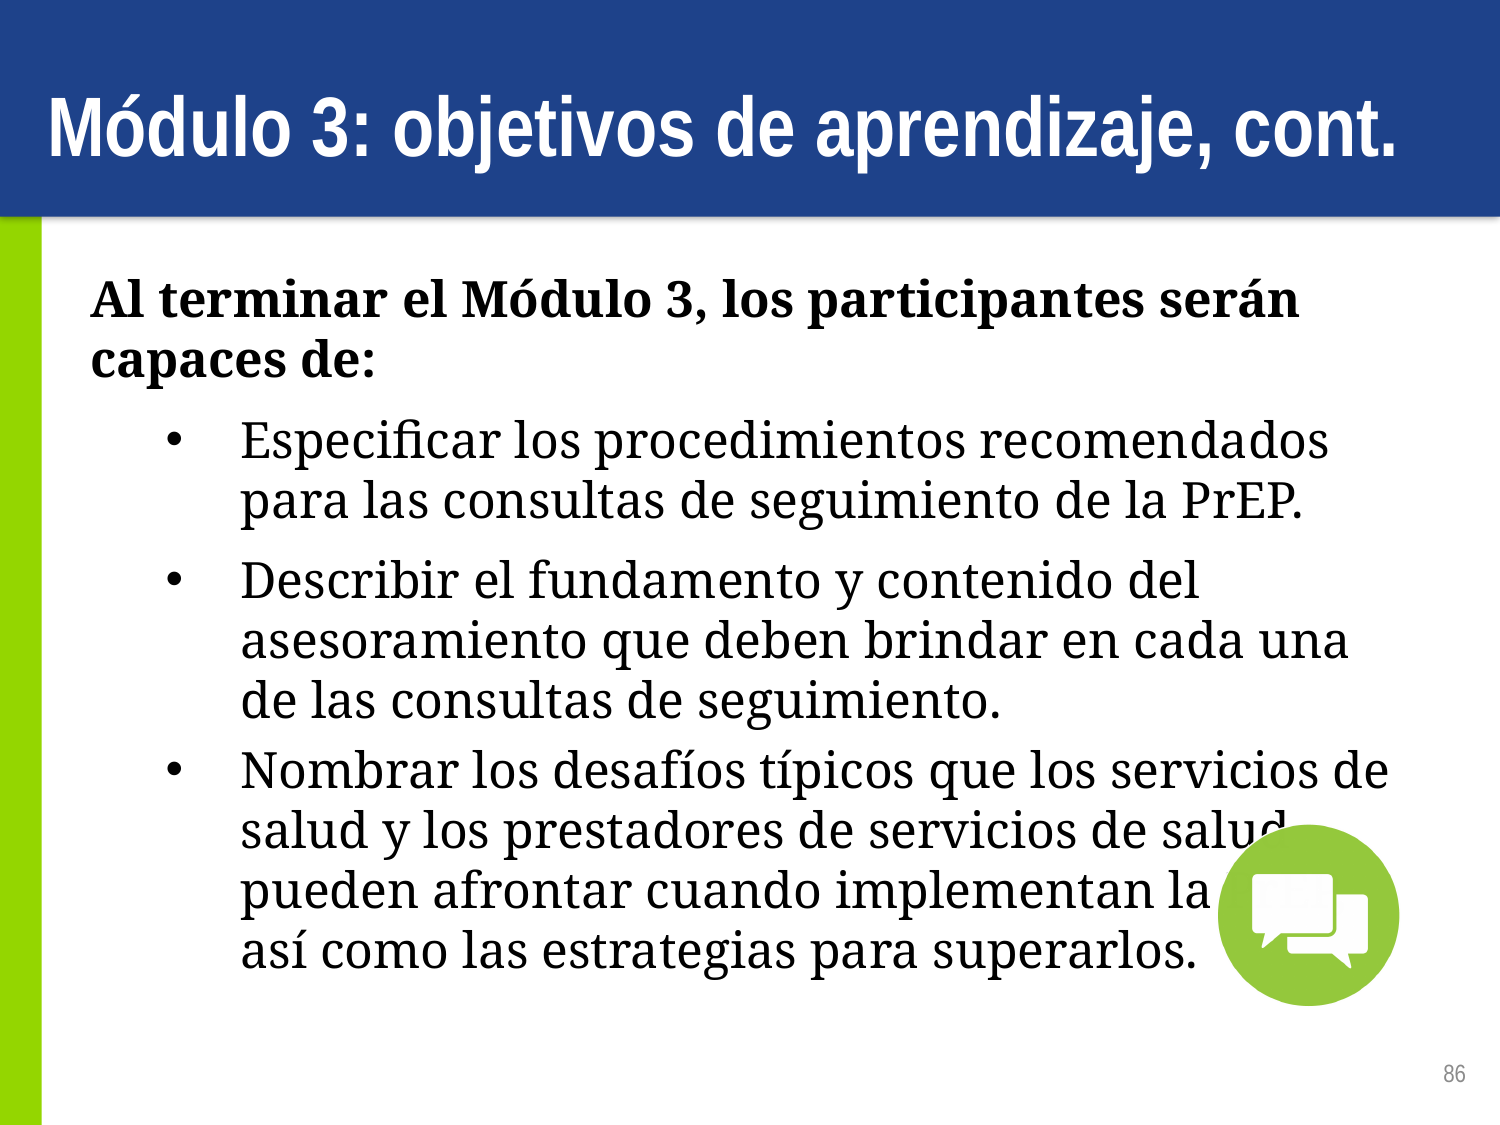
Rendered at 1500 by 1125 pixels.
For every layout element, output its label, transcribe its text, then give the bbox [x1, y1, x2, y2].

text_box 86 [1131, 1042, 1482, 1103]
list Al terminar el Módulo 3, los participantes serán capaces de: Especificar los procedimientos recomendados para las consultas de seguimiento de la PrEP. Describir el fundamento y contenido del asesoramiento que deben brindar en cada una de las consultas de seguimiento. Nombrar los desafíos típicos que los servicios de salud y los prestadores de servicios de salud pueden afrontar cuando implementan la PrEP, así como las estrategias para superarlos. [75, 260, 1425, 1103]
title Módulo 3: objetivos de aprendizaje, cont. [22, 52, 1425, 193]
picture [1199, 814, 1413, 1028]
